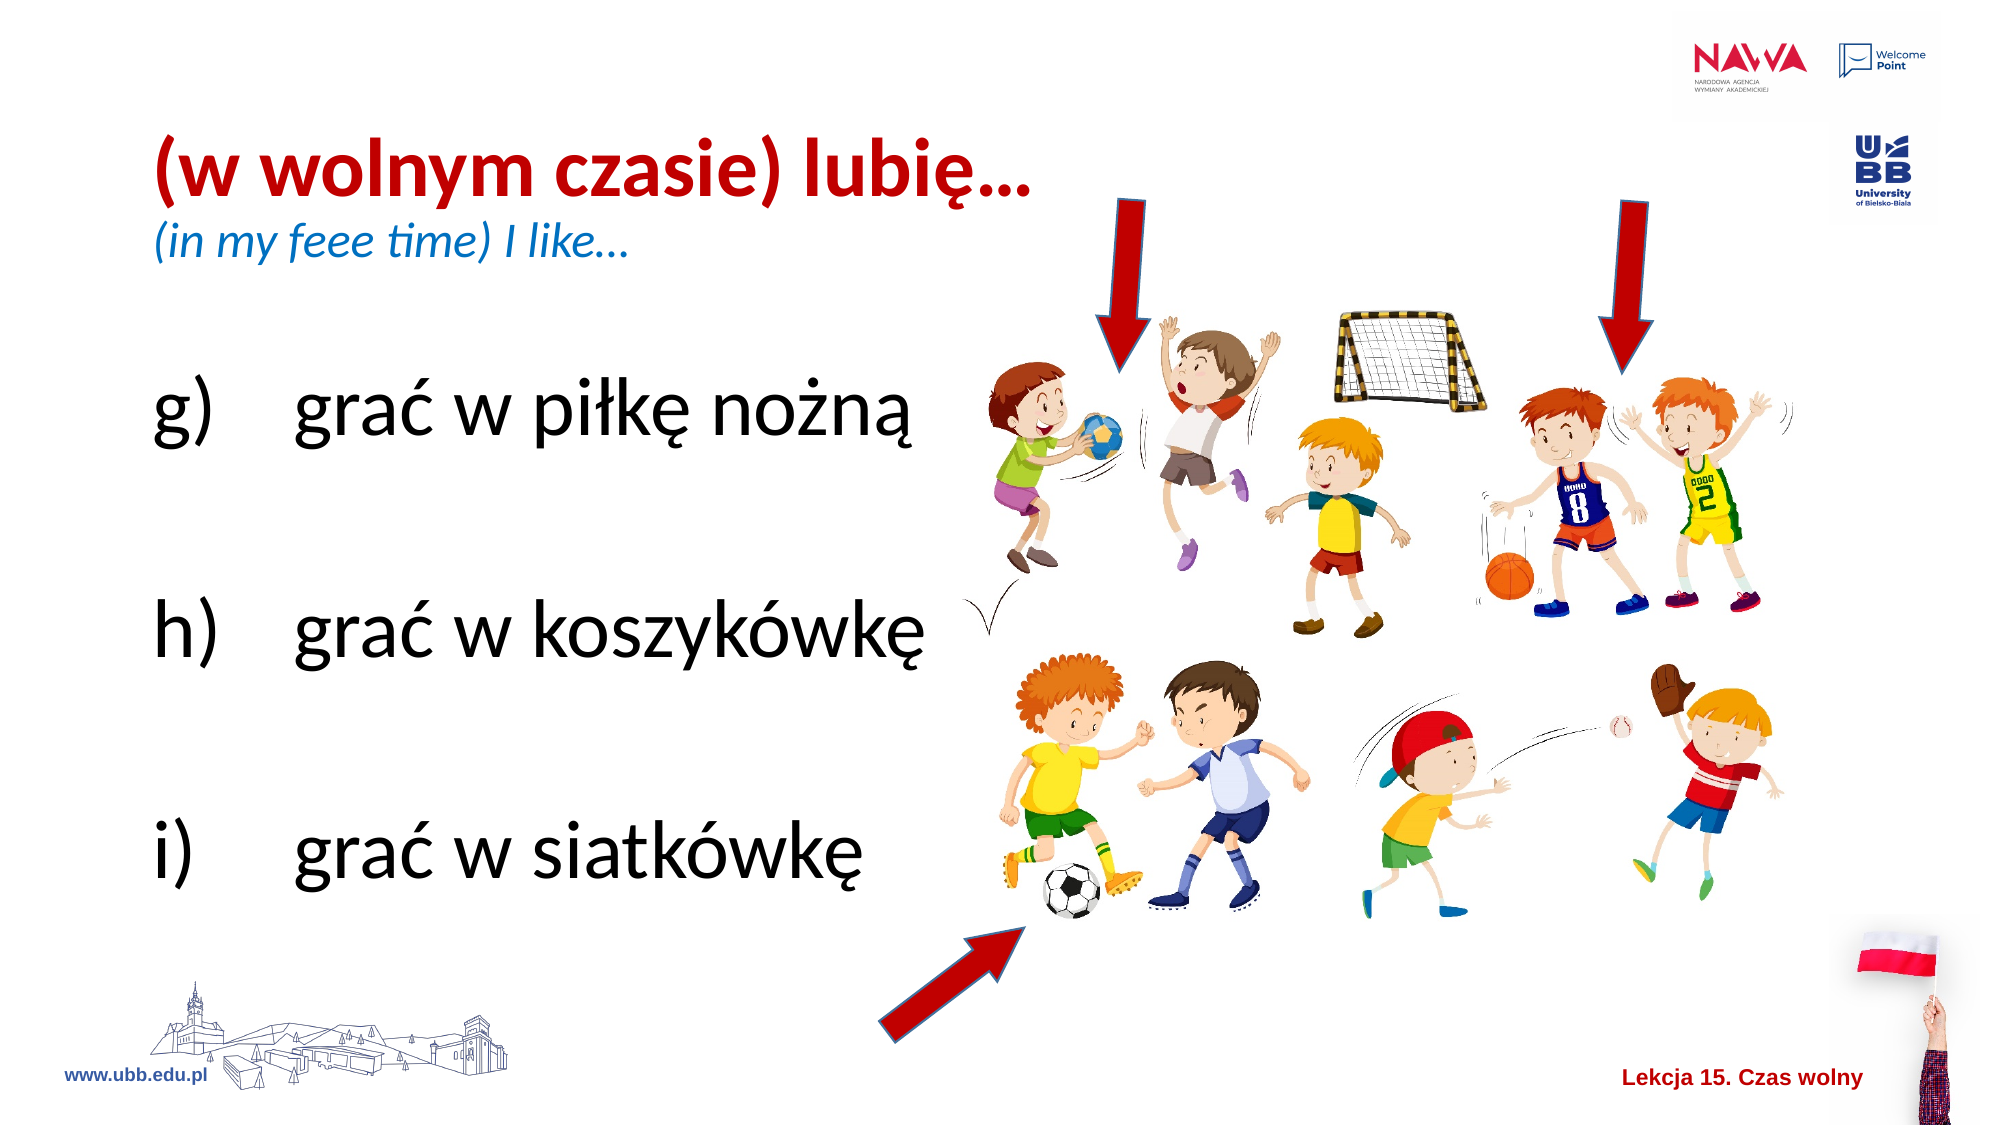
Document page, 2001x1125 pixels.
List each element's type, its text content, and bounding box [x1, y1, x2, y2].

picture [945, 287, 1810, 947]
text_box www.ubb.edu.pl [0, 1055, 273, 1093]
text_box Lekcja 15. Czas wolny [1581, 1055, 1829, 1098]
text_box [877, 947, 1016, 1044]
picture [150, 981, 508, 1090]
picture [1829, 914, 1980, 1125]
text_box [1613, 199, 1650, 287]
text_box [1110, 197, 1147, 287]
picture [1672, 11, 1941, 225]
list (w wolnym czasie) lubię… (in my feee time) I like… grać w piłkę nożną grać w koszykówkę grać w siatkówkę [137, 116, 1863, 1014]
